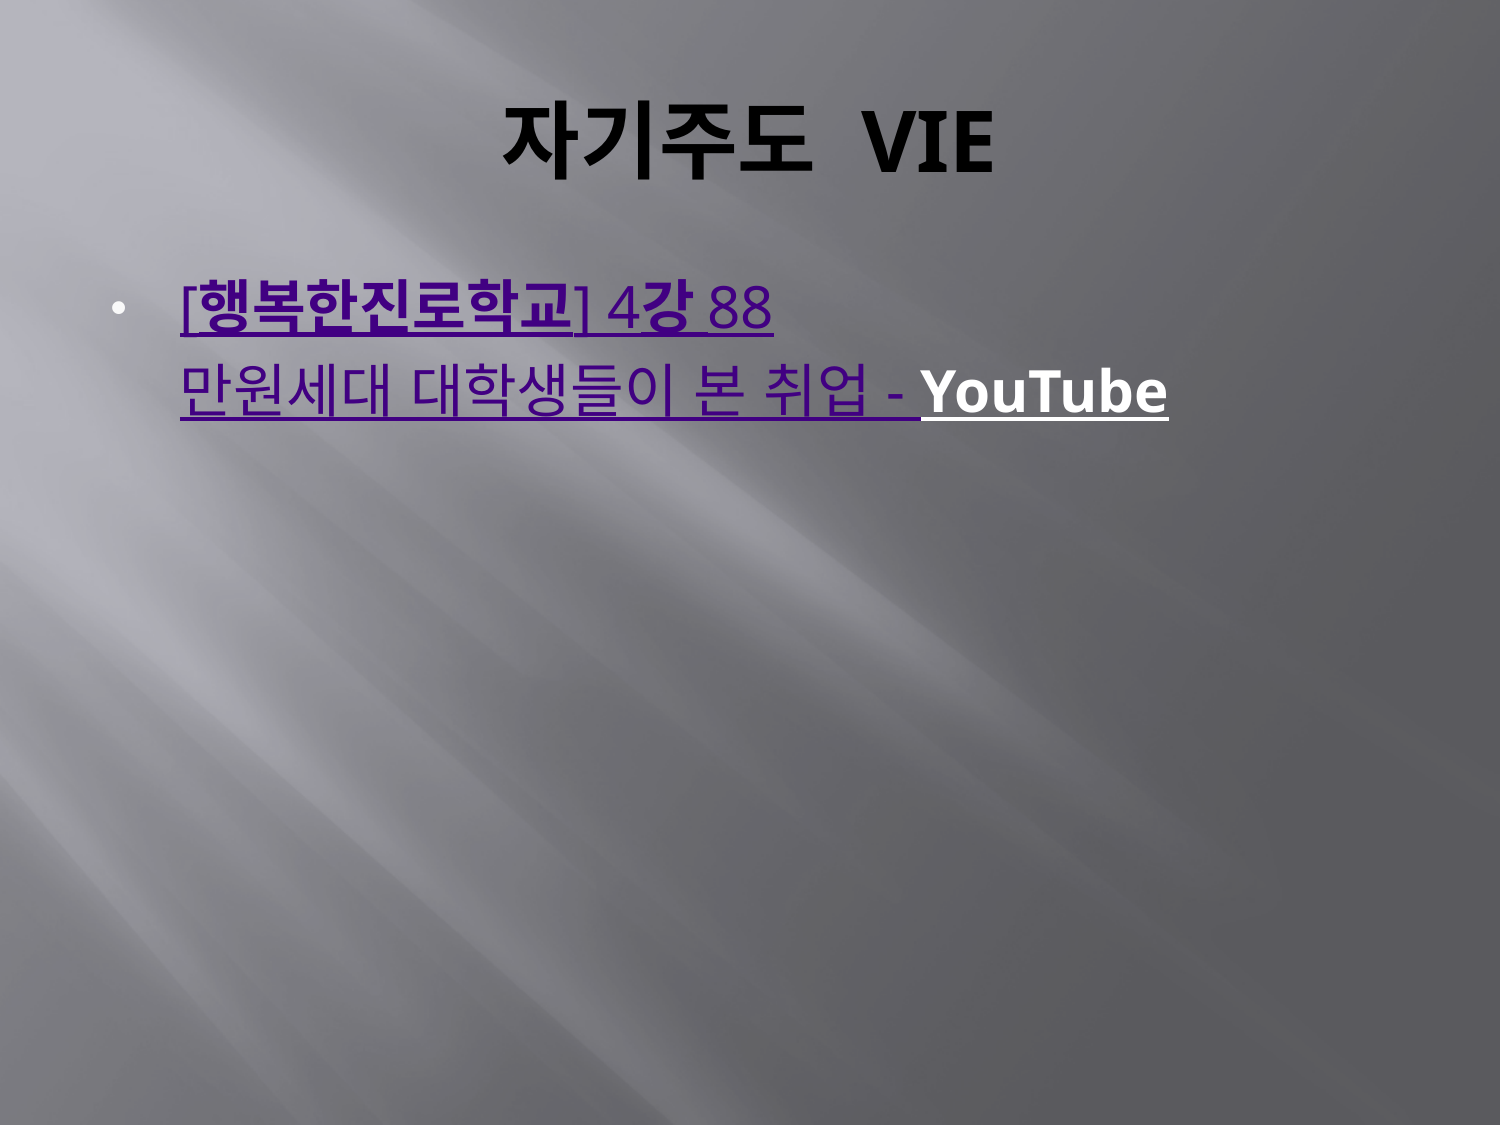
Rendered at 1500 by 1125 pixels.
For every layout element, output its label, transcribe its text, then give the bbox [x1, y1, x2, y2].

list [행복한진로학교] 4강 88만원세대 대학생들이 본 취업 - YouTube [75, 262, 1425, 1035]
title 자기주도 VIE [75, 45, 1425, 233]
